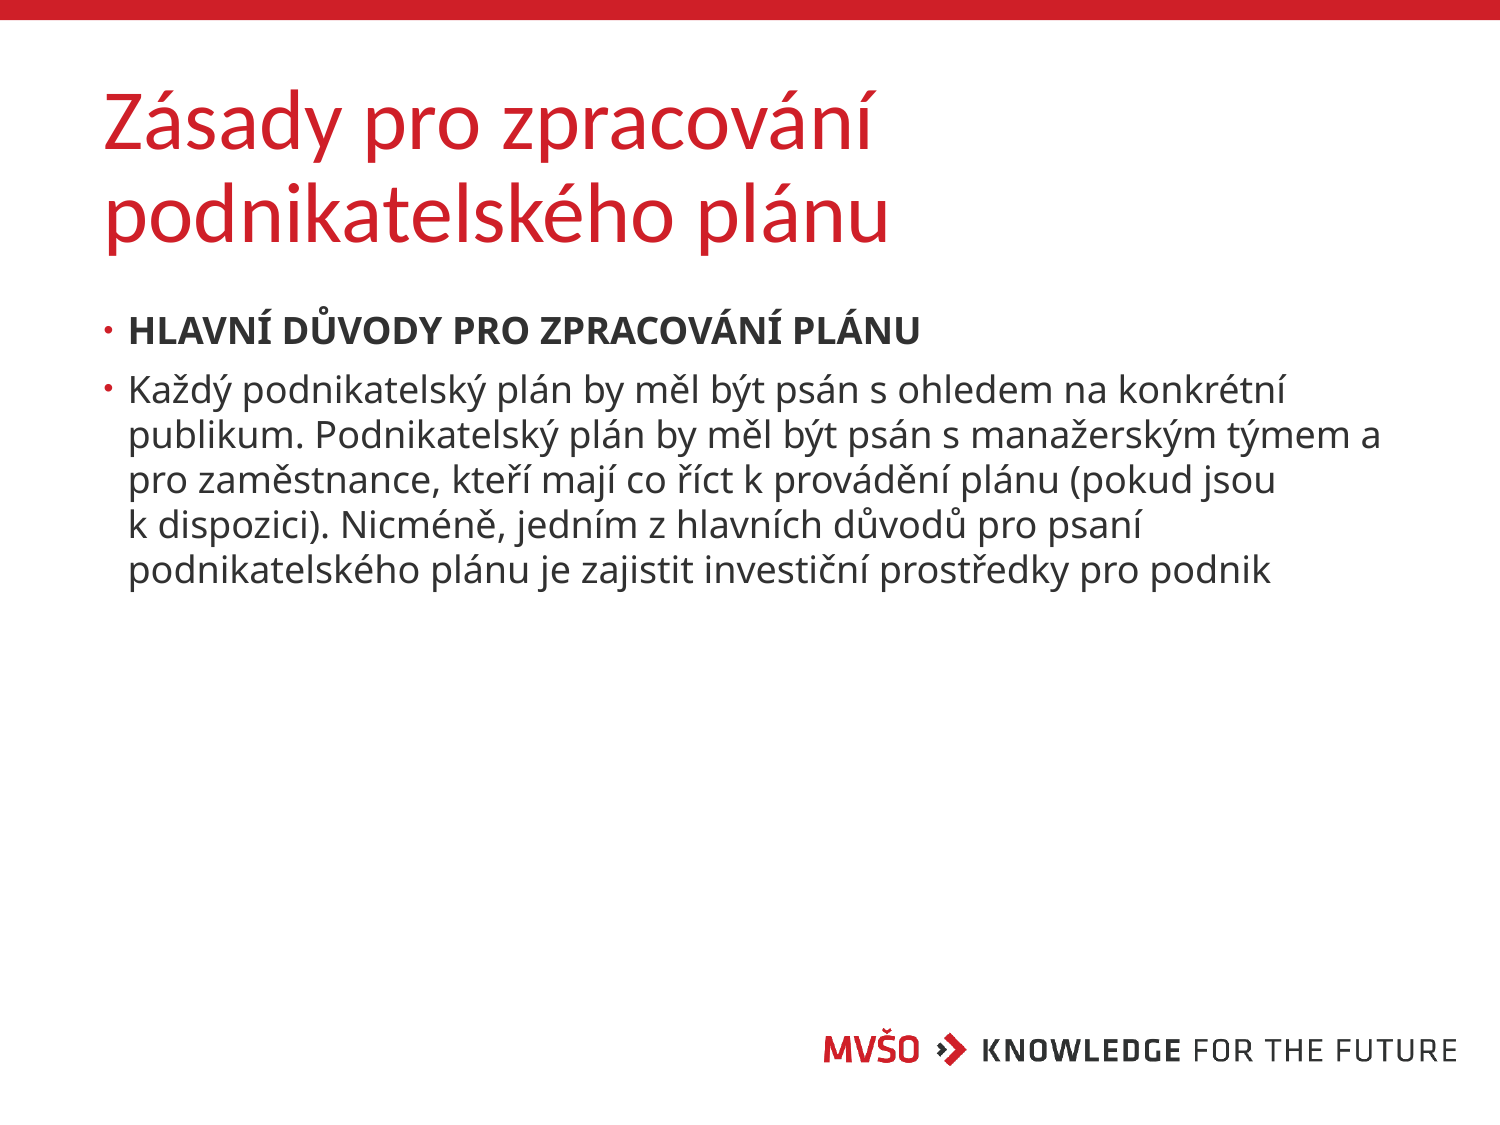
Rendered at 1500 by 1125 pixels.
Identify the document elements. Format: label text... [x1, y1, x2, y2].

list hlavní důvody pro zpracování plánu Každý podnikatelský plán by měl být psán s ohledem na konkrétní publikum. Podnikatelský plán by měl být psán s manažerským týmem a pro zaměstnance, kteří mají co říct k provádění plánu (pokud jsou k dispozici). Nicméně, jedním z hlavních důvodů pro psaní podnikatelského plánu je zajistit investiční prostředky pro podnik [88, 299, 1412, 632]
title Zásady pro zpracování podnikatelského plánu [88, 59, 1412, 278]
picture [824, 1028, 1456, 1066]
